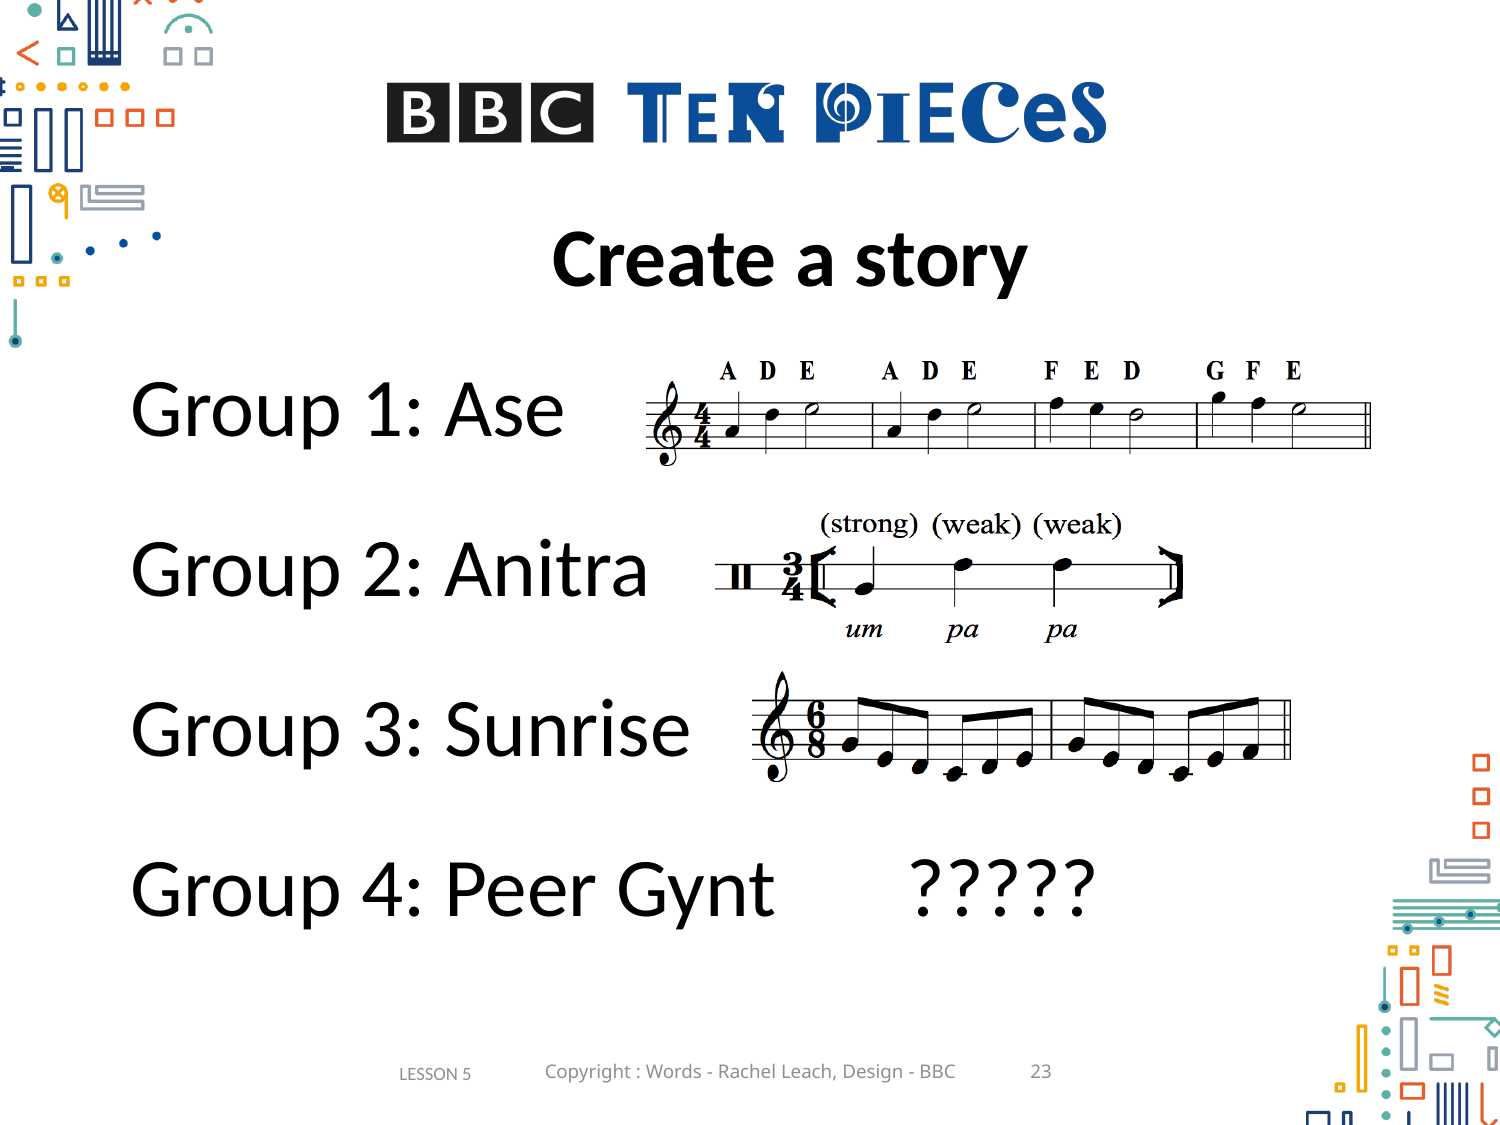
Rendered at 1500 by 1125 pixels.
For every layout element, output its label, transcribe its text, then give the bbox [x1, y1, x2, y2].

slide_number 23 [1015, 1043, 1327, 1103]
text_box Create a story [255, 175, 1327, 330]
footer Copyright : Words - Rachel Leach, Design - BBC [512, 1043, 988, 1103]
picture [387, 82, 1106, 143]
picture [645, 361, 1372, 466]
text_box Group 1: Ase Group 2: Anitra Group 3: Sunrise Group 4: Peer Gynt ????? [115, 242, 1418, 1043]
picture [715, 512, 1183, 643]
slide_number LESSON 5 [176, 1043, 487, 1103]
picture [751, 671, 1291, 782]
